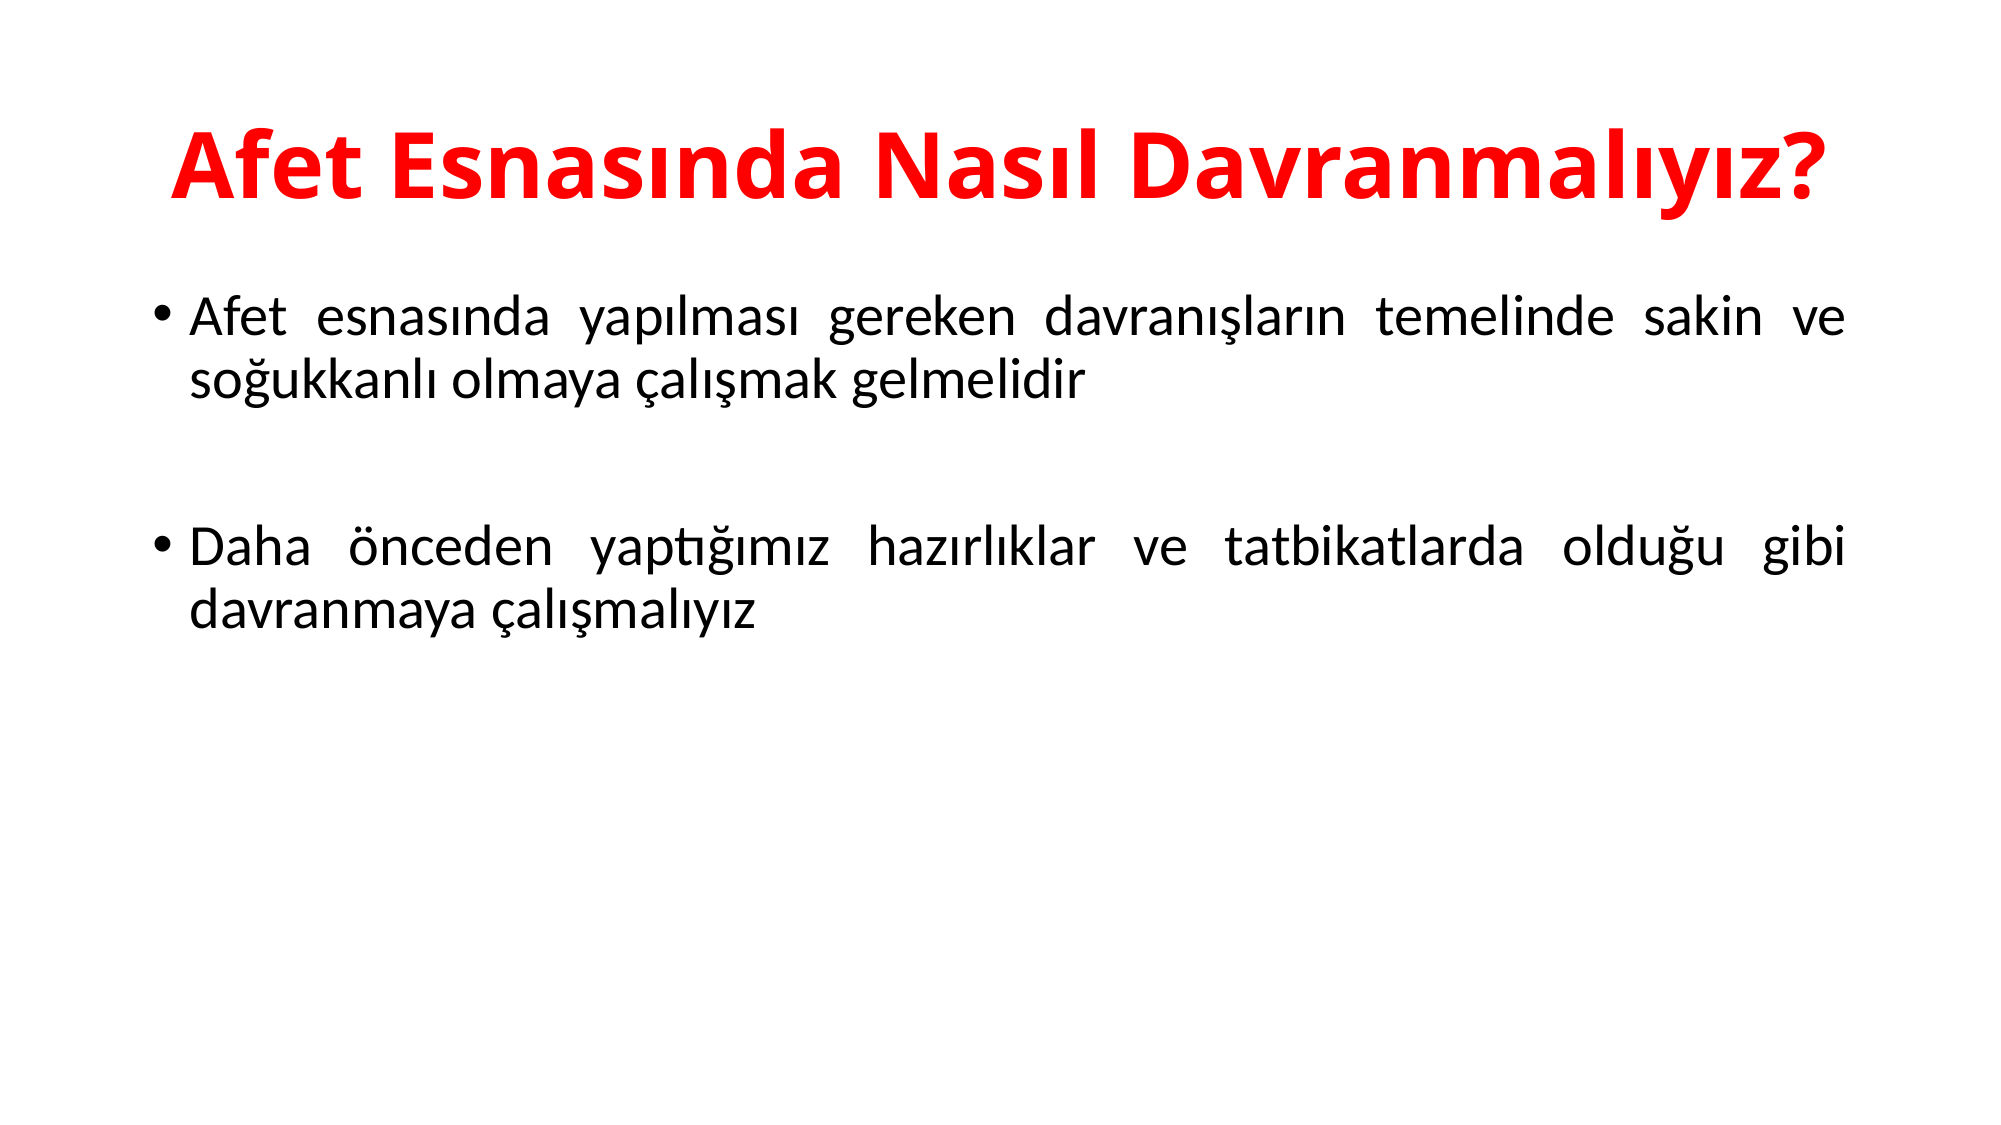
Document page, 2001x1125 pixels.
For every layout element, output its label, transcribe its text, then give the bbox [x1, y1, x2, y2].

title Afet Esnasında Nasıl Davranmalıyız? [137, 59, 1863, 277]
list Afet esnasında yapılması gereken davranışların temelinde sakin ve soğukkanlı olmaya çalışmak gelmelidir Daha önceden yaptığımız hazırlıklar ve tatbikatlarda olduğu gibi davranmaya çalışmalıyız [137, 277, 1863, 1014]
